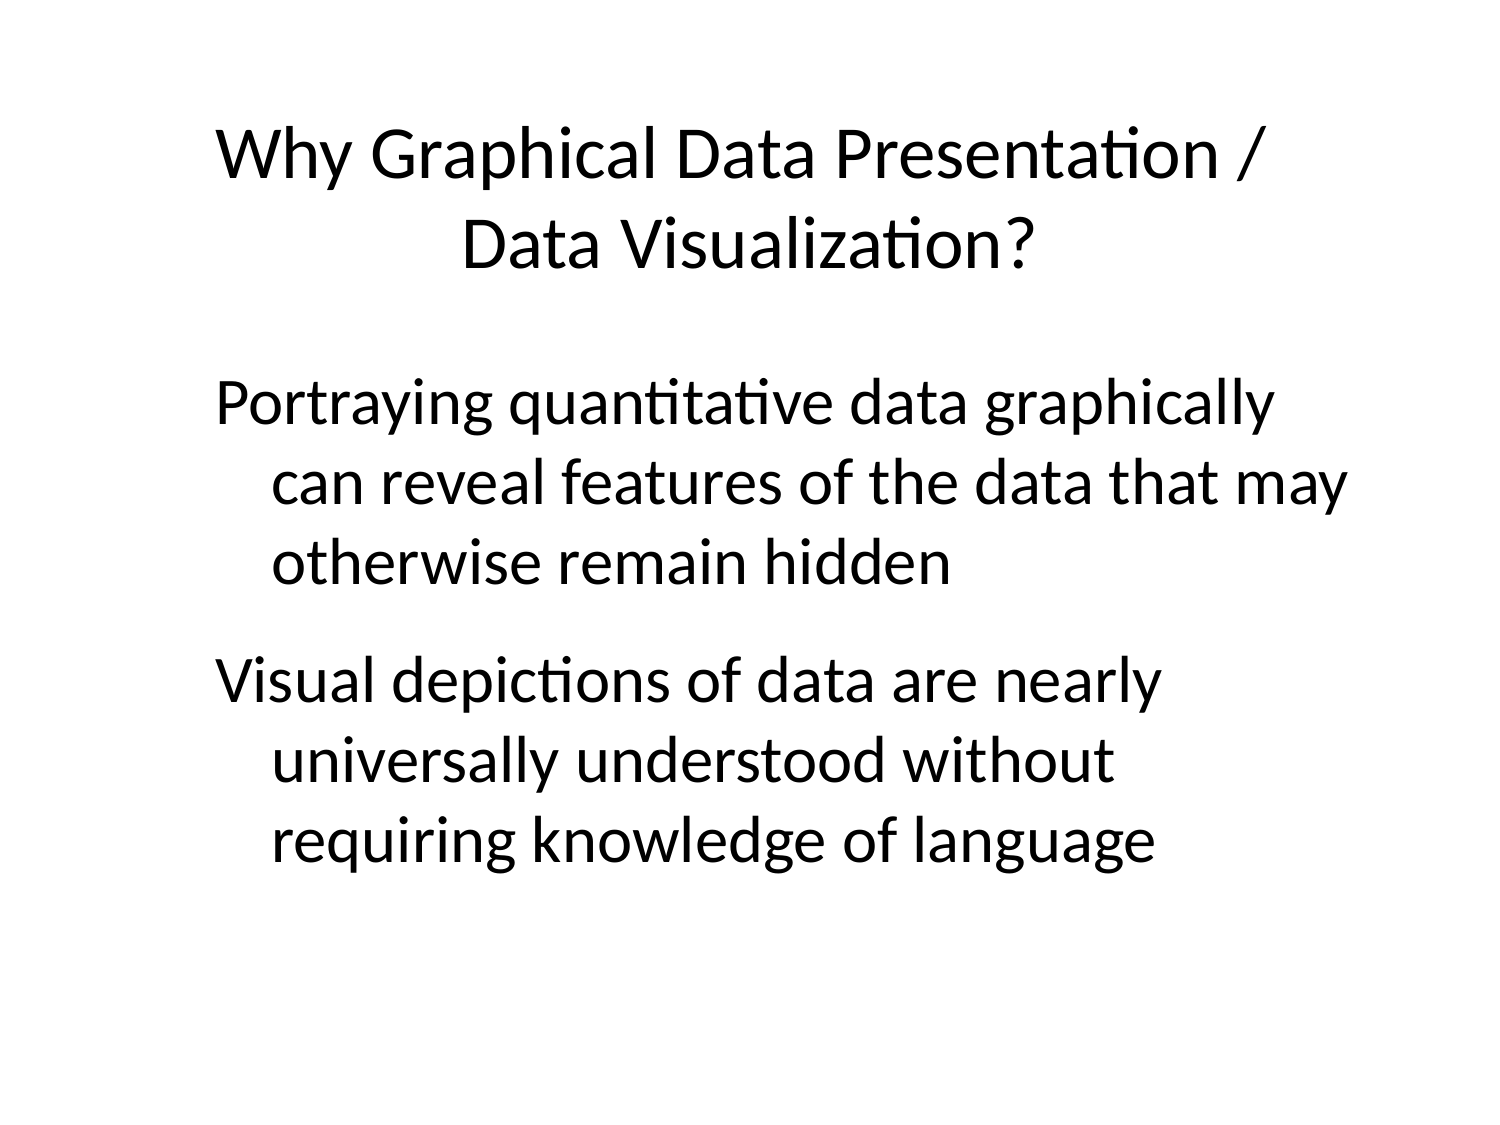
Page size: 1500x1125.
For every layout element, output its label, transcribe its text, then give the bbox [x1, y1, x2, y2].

text_box Why Graphical Data Presentation / Data Visualization? [74, 99, 1425, 288]
list Portraying quantitative data graphically can reveal features of the data that may otherwise remain hidden Visual depictions of data are nearly universally understood without requiring knowledge of language [200, 350, 1388, 1093]
